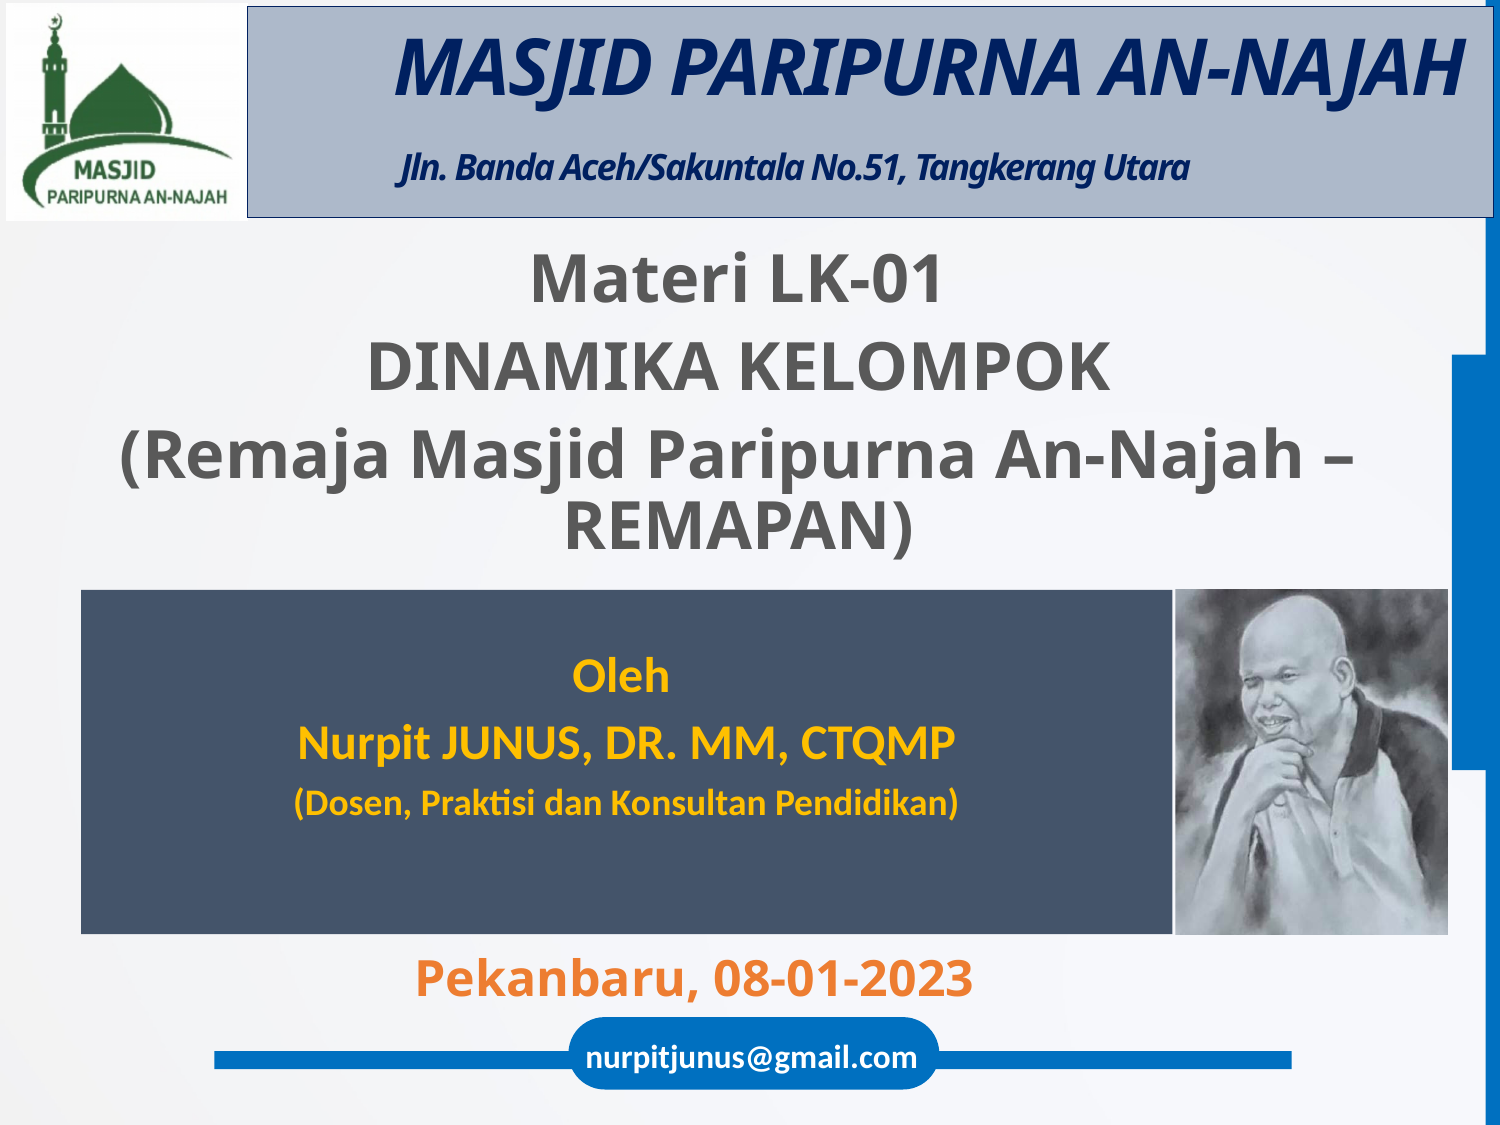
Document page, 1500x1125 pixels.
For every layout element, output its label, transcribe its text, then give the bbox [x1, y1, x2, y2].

text_box MASJID PARIPURNA AN-NAJAH Jln. Banda Aceh/Sakuntala No.51, Tangkerang Utara [248, 6, 1494, 218]
text_box Oleh Nurpit JUNUS, DR. MM, CTQMP (Dosen, Praktisi dan Konsultan Pendidikan) [81, 589, 1173, 935]
list Materi LK-01 DINAMIKA KELOMPOK (Remaja Masjid Paripurna An-Najah – REMAPAN) [28, 218, 1448, 562]
picture [0, 0, 1485, 1125]
list nurpitjunus@gmail.com [564, 1027, 940, 1090]
text_box Pekanbaru, 08-01-2023 [289, 934, 1100, 1027]
